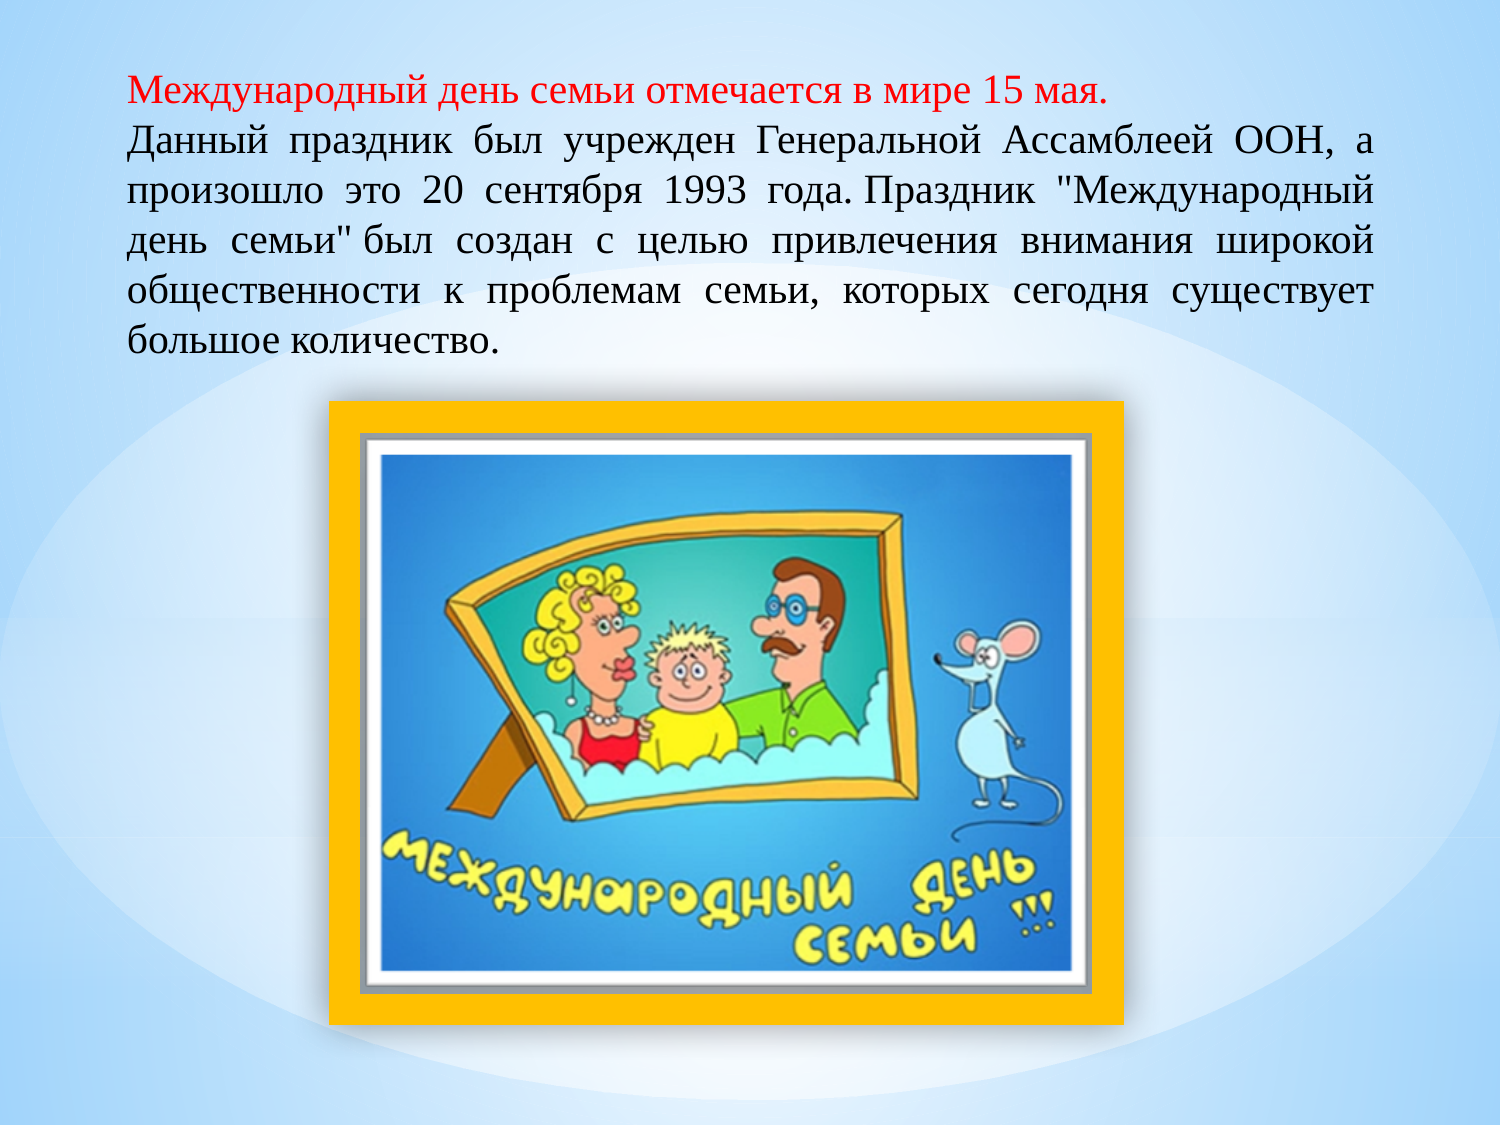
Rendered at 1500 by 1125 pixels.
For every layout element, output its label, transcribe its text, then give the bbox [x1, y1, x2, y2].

text_box Международный день семьи отмечается в мире 15 мая. Данный праздник был учрежден Генеральной Ассамблеей ООН, а произошло это 20 сентября 1993 года. Праздник "Международный день семьи" был создан с целью привлечения внимания широкой общественности к проблемам семьи, которых сегодня существует большое количество. [112, 54, 1390, 420]
picture [359, 432, 1093, 994]
